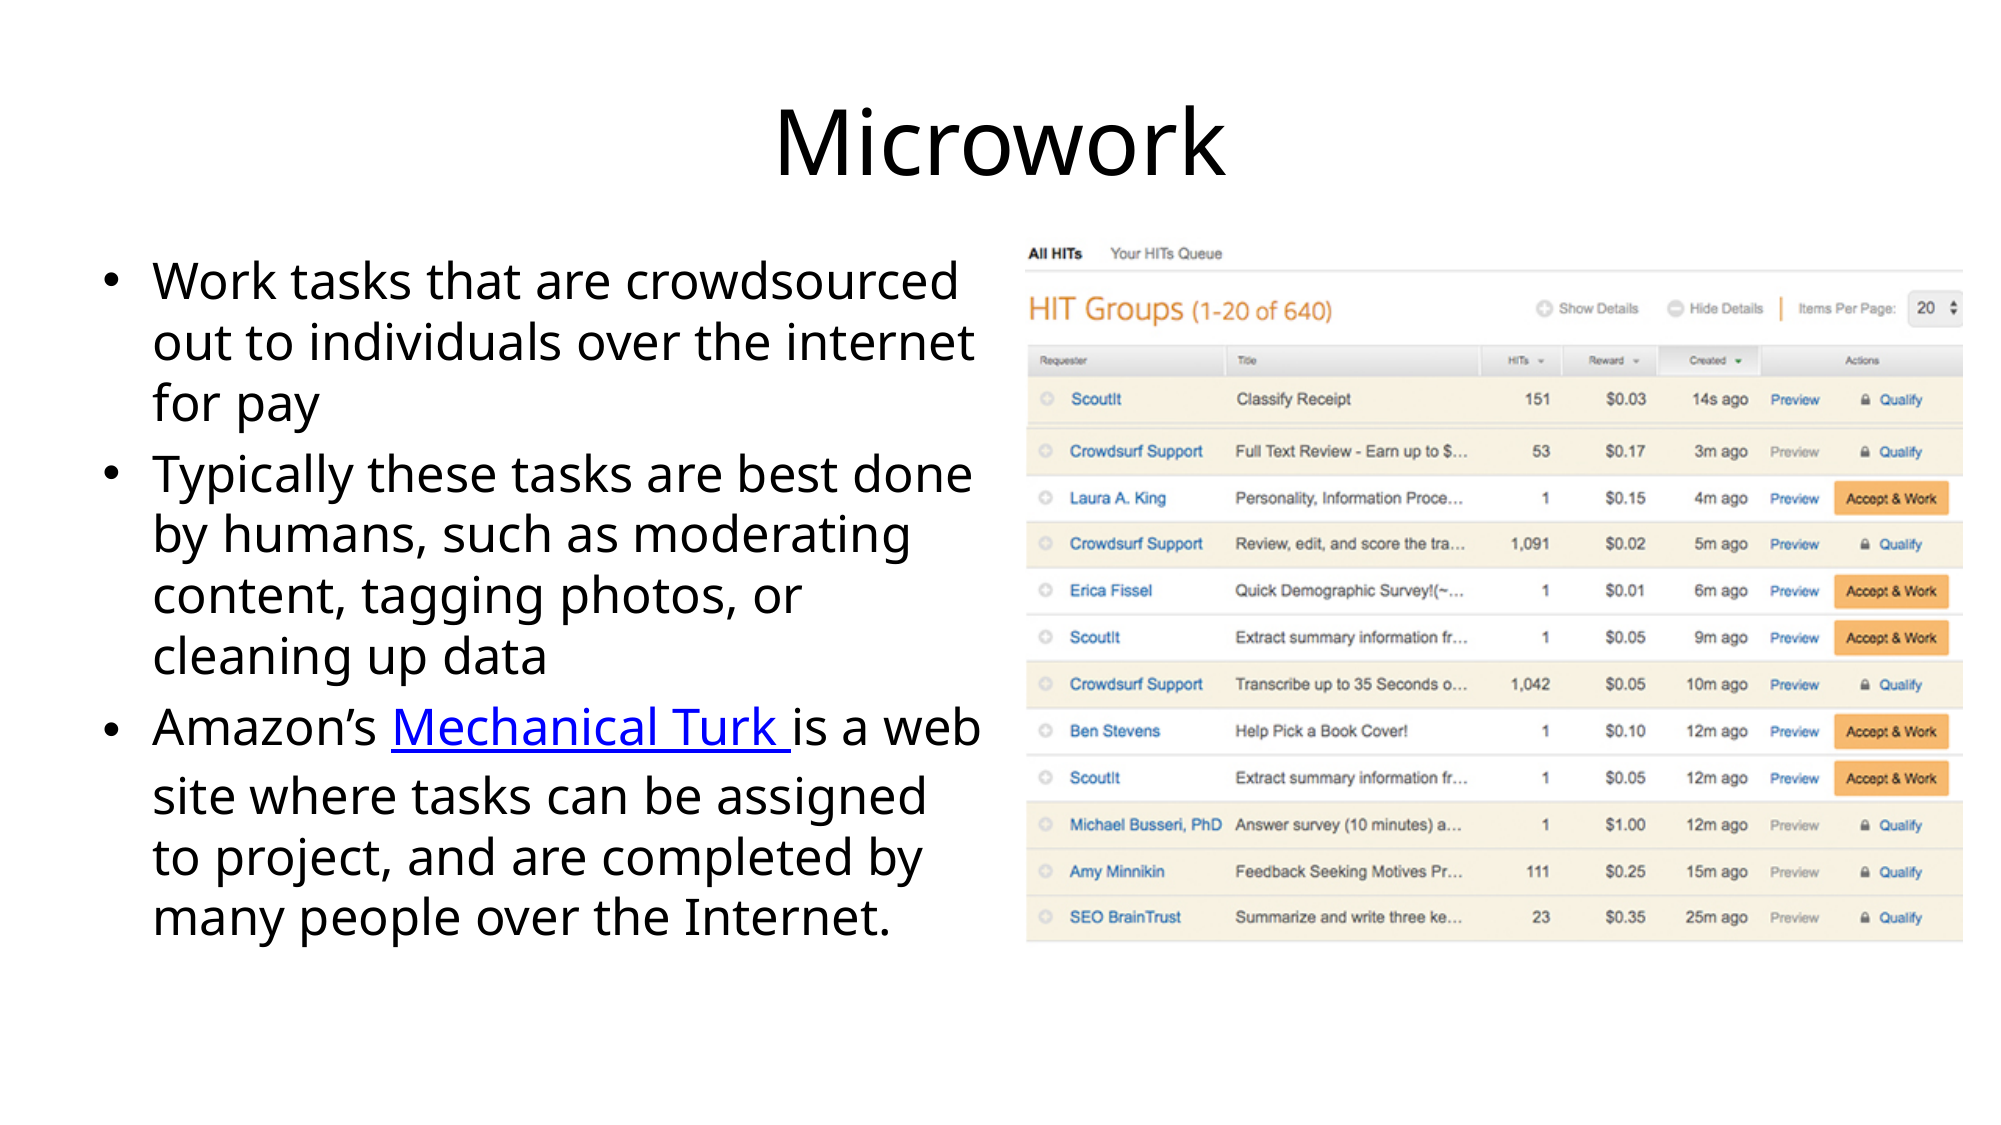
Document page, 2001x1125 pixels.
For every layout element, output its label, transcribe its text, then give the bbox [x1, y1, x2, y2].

picture [1024, 237, 1963, 948]
list Work tasks that are crowdsourced out to individuals over the internet for pay Typically these tasks are best done by humans, such as moderating content, tagging photos, or cleaning up data Amazon’s Mechanical Turk is a web site where tasks can be assigned to project, and are completed by many people over the Internet. [87, 241, 1000, 984]
title Microwork [99, 45, 1900, 233]
